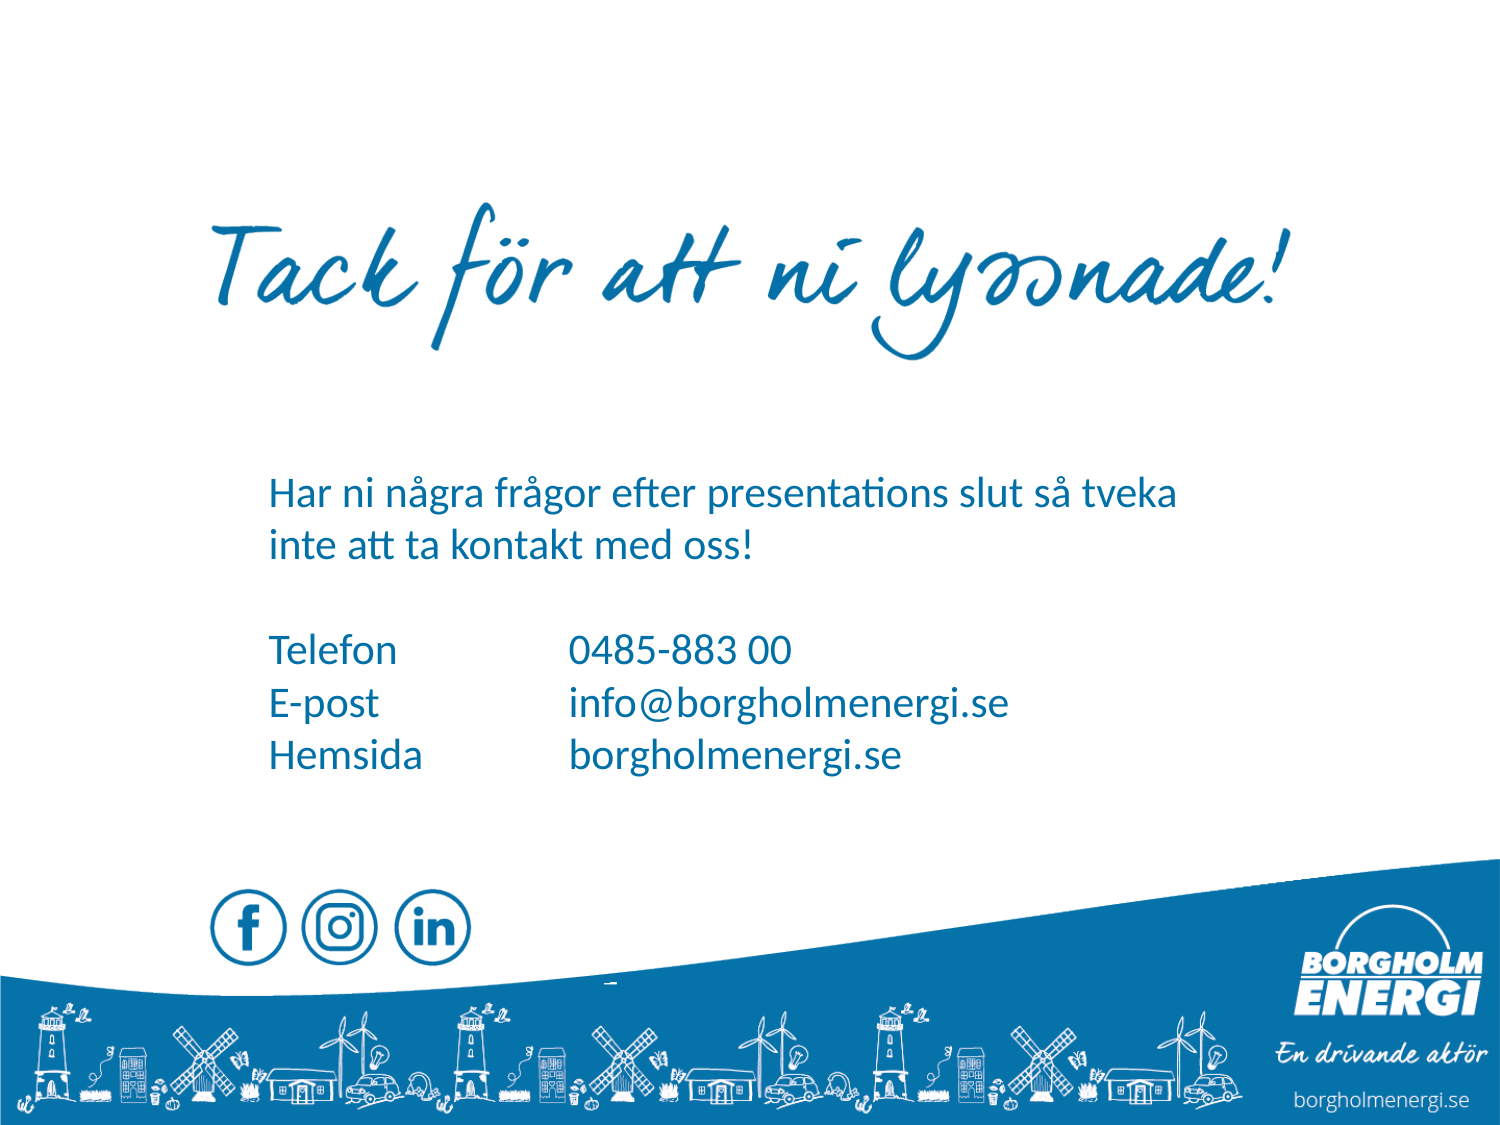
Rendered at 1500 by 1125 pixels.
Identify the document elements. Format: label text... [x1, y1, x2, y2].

picture [989, 1085, 1005, 1093]
picture [225, 1087, 235, 1095]
picture [873, 1081, 901, 1101]
picture [671, 1033, 771, 1105]
picture [1363, 1043, 1418, 1063]
picture [347, 1020, 377, 1085]
picture [108, 1046, 114, 1058]
picture [409, 1078, 414, 1086]
picture [808, 1076, 814, 1084]
picture [780, 1089, 810, 1108]
picture [1057, 1079, 1073, 1096]
picture [918, 1090, 949, 1102]
picture [177, 1031, 238, 1102]
picture [1048, 1065, 1063, 1084]
picture [1231, 1092, 1242, 1100]
picture [455, 1081, 489, 1101]
picture [389, 1076, 395, 1084]
picture [76, 1009, 91, 1021]
picture [902, 1003, 913, 1014]
picture [1011, 1026, 1032, 1048]
picture [689, 1068, 709, 1073]
picture [650, 1051, 667, 1069]
picture [230, 1051, 248, 1069]
picture [456, 1078, 463, 1088]
picture [35, 1062, 70, 1083]
picture [1301, 905, 1483, 1016]
picture [739, 1042, 748, 1048]
picture [856, 1095, 871, 1113]
picture [1220, 1078, 1225, 1089]
picture [370, 1059, 380, 1070]
picture [849, 1087, 859, 1097]
picture [789, 1058, 798, 1070]
picture [406, 1087, 440, 1100]
picture [280, 1087, 286, 1094]
picture [1090, 1068, 1175, 1105]
picture [603, 1035, 615, 1048]
picture [1185, 1080, 1215, 1099]
picture [209, 1031, 228, 1049]
picture [1004, 1098, 1017, 1110]
picture [151, 1093, 160, 1105]
picture [652, 1032, 658, 1039]
picture [253, 1029, 348, 1105]
picture [1322, 981, 1362, 1015]
picture [361, 1098, 379, 1108]
picture [1009, 1050, 1057, 1102]
picture [595, 1034, 602, 1040]
picture [166, 1098, 180, 1110]
picture [836, 1087, 850, 1100]
picture [641, 1083, 651, 1095]
picture [527, 1047, 533, 1058]
picture [1352, 1051, 1363, 1062]
picture [320, 1042, 329, 1048]
picture [877, 1014, 903, 1037]
picture [382, 1078, 387, 1088]
picture [589, 1077, 599, 1087]
picture [765, 1022, 796, 1100]
picture [413, 1072, 424, 1076]
picture [1223, 1091, 1229, 1100]
picture [1051, 1028, 1076, 1053]
picture [660, 1083, 678, 1101]
picture [1016, 1085, 1026, 1094]
picture [0, 0, 1500, 995]
picture [1211, 1097, 1222, 1104]
text_box Har ni några frågor efter presentations slut så tveka inte att ta kontakt med oss! Telefon 0485-883 00 E-post info@borgholmenergi.se Hemsida borgholmenergi.se [253, 456, 1223, 786]
picture [825, 1088, 834, 1094]
picture [482, 1003, 494, 1014]
picture [873, 1069, 908, 1090]
picture [1343, 1052, 1351, 1062]
picture [63, 1004, 75, 1014]
picture [454, 1066, 489, 1082]
picture [887, 1049, 892, 1058]
picture [736, 1086, 742, 1094]
picture [458, 1014, 484, 1040]
picture [1227, 1076, 1236, 1086]
picture [1362, 981, 1391, 1015]
picture [538, 1054, 565, 1092]
picture [958, 1056, 984, 1098]
picture [241, 1083, 259, 1101]
picture [801, 1078, 806, 1088]
picture [380, 1091, 391, 1102]
picture [346, 1085, 372, 1101]
picture [317, 1086, 323, 1094]
picture [993, 1079, 1002, 1085]
picture [569, 1093, 579, 1105]
picture [1316, 1043, 1342, 1063]
picture [600, 1028, 650, 1102]
picture [585, 1097, 598, 1110]
picture [1477, 1050, 1487, 1062]
picture [1185, 1025, 1215, 1080]
picture [988, 1093, 997, 1105]
picture [914, 1009, 929, 1022]
picture [17, 1095, 34, 1113]
picture [468, 1035, 473, 1044]
picture [39, 1014, 65, 1031]
picture [152, 1079, 167, 1093]
picture [1294, 981, 1323, 1015]
picture [120, 1057, 146, 1098]
picture [1208, 1058, 1218, 1070]
picture [979, 1082, 984, 1092]
picture [1276, 1042, 1308, 1063]
picture [698, 1087, 705, 1094]
picture [945, 1047, 952, 1056]
picture [173, 1030, 197, 1052]
picture [80, 1090, 111, 1102]
picture [494, 1009, 510, 1022]
picture [37, 1078, 44, 1085]
picture [35, 1081, 70, 1102]
picture [831, 1072, 845, 1077]
picture [592, 1085, 599, 1091]
picture [1118, 1087, 1124, 1094]
picture [1079, 1083, 1097, 1101]
picture [770, 1047, 777, 1053]
picture [393, 1091, 404, 1099]
picture [1108, 1068, 1128, 1073]
picture [437, 1095, 453, 1113]
picture [129, 1082, 138, 1088]
picture [1462, 981, 1480, 1015]
picture [499, 1090, 530, 1102]
picture [1156, 1086, 1162, 1094]
picture [1359, 1093, 1365, 1106]
picture [1427, 1042, 1474, 1063]
picture [341, 1017, 345, 1027]
picture [902, 1093, 908, 1100]
picture [811, 1089, 823, 1098]
picture [592, 1028, 599, 1037]
picture [1158, 1034, 1188, 1097]
picture [224, 1082, 233, 1090]
picture [574, 1079, 586, 1093]
picture [1068, 1051, 1087, 1069]
